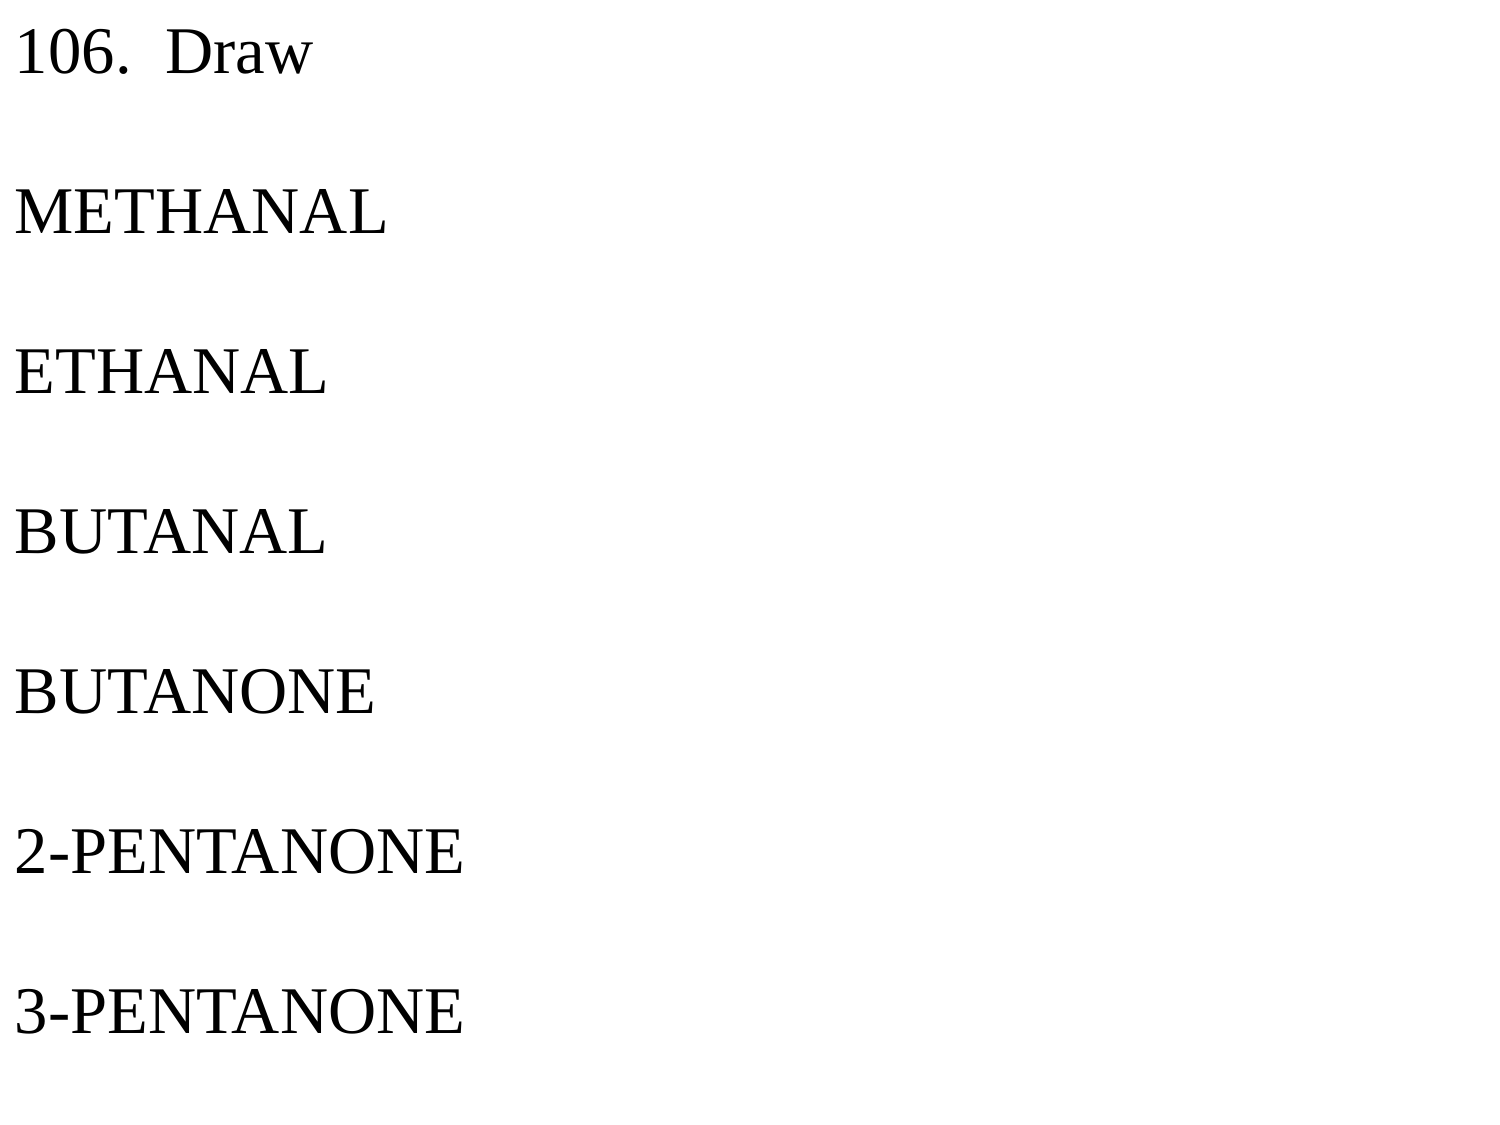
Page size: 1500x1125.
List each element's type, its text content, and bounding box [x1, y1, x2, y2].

text_box 106. Draw METHANAL ETHANAL BUTANAL BUTANONE 2-PENTANONE 3-PENTANONE [0, 0, 1500, 1055]
